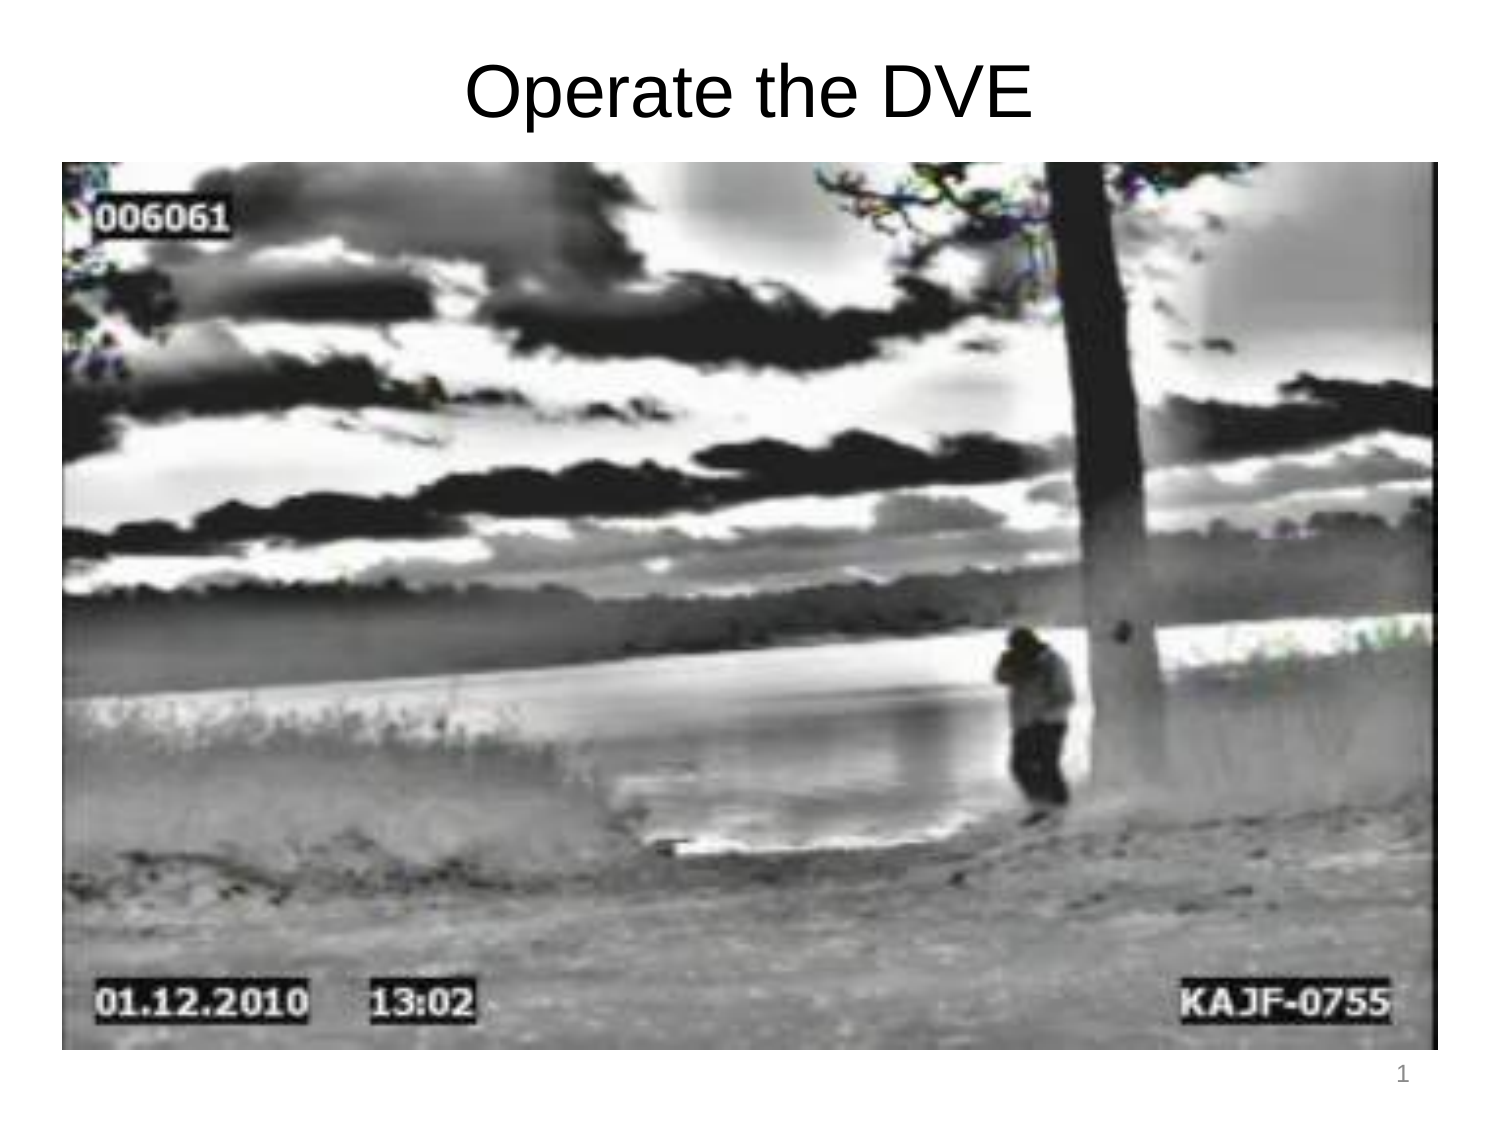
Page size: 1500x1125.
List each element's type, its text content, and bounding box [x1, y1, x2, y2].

picture [62, 162, 1438, 1051]
title Operate the DVE [75, 12, 1425, 160]
slide_number 1 [1074, 1058, 1425, 1103]
